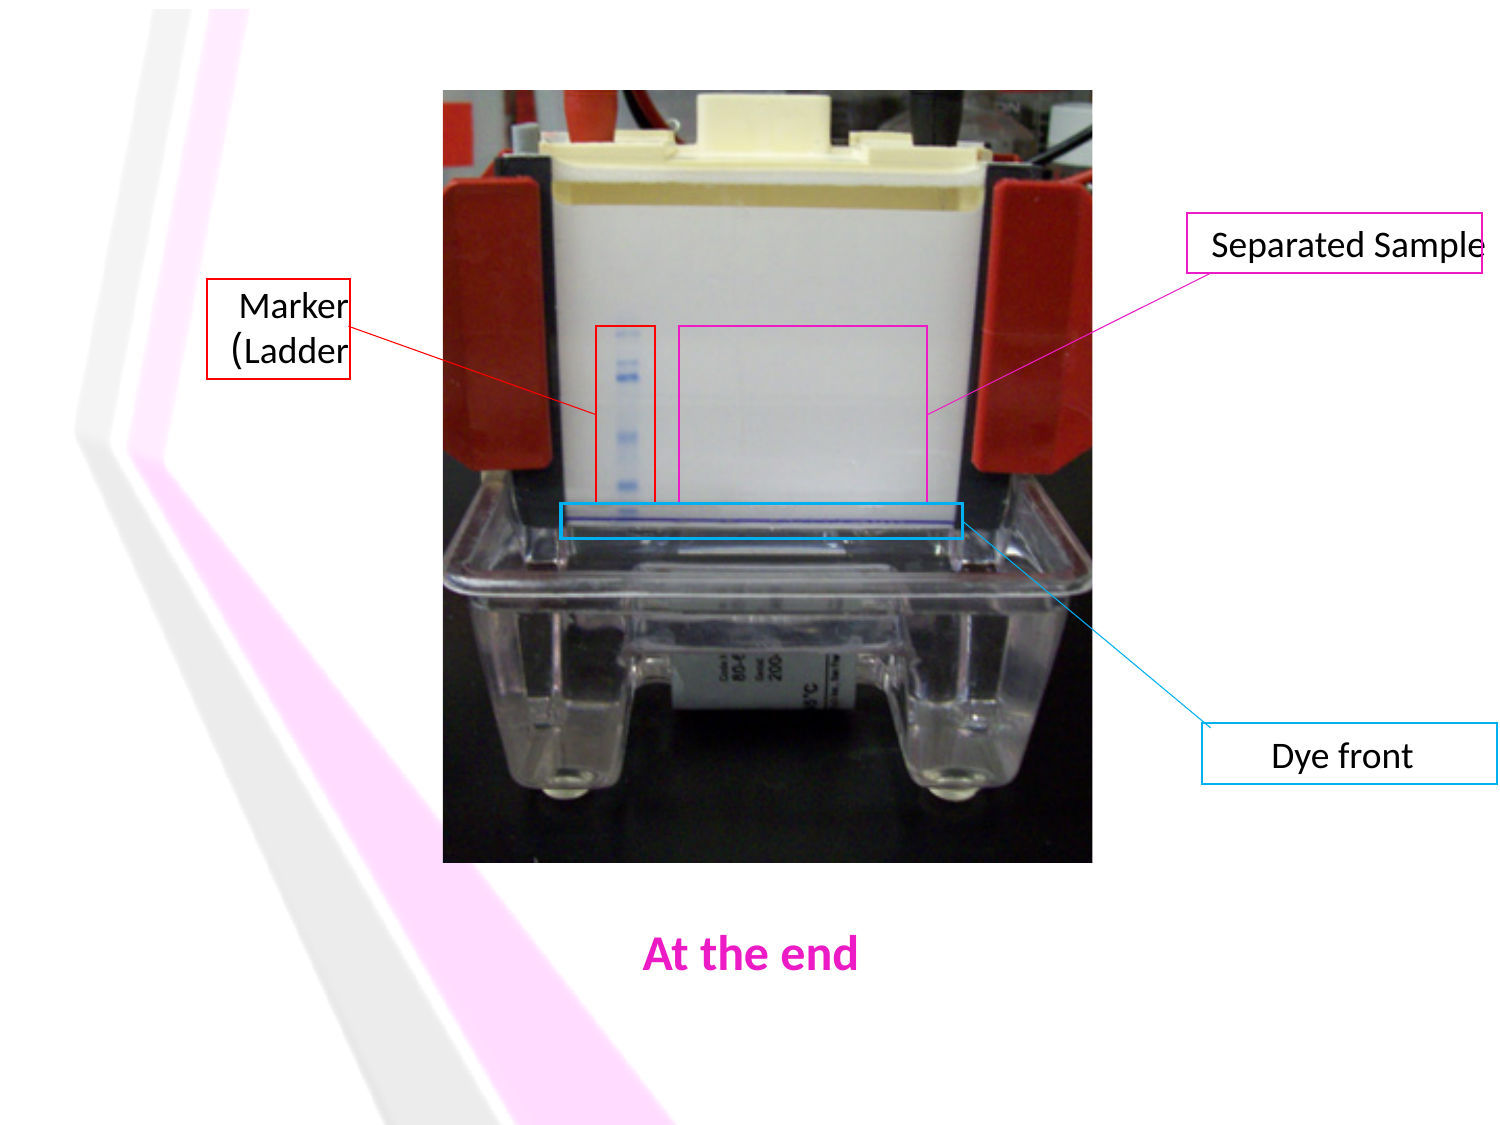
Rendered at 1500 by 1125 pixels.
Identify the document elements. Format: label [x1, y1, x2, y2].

text_box [348, 326, 597, 415]
picture [1, 9, 1500, 1125]
text_box [962, 521, 1211, 728]
text_box [927, 273, 1211, 415]
